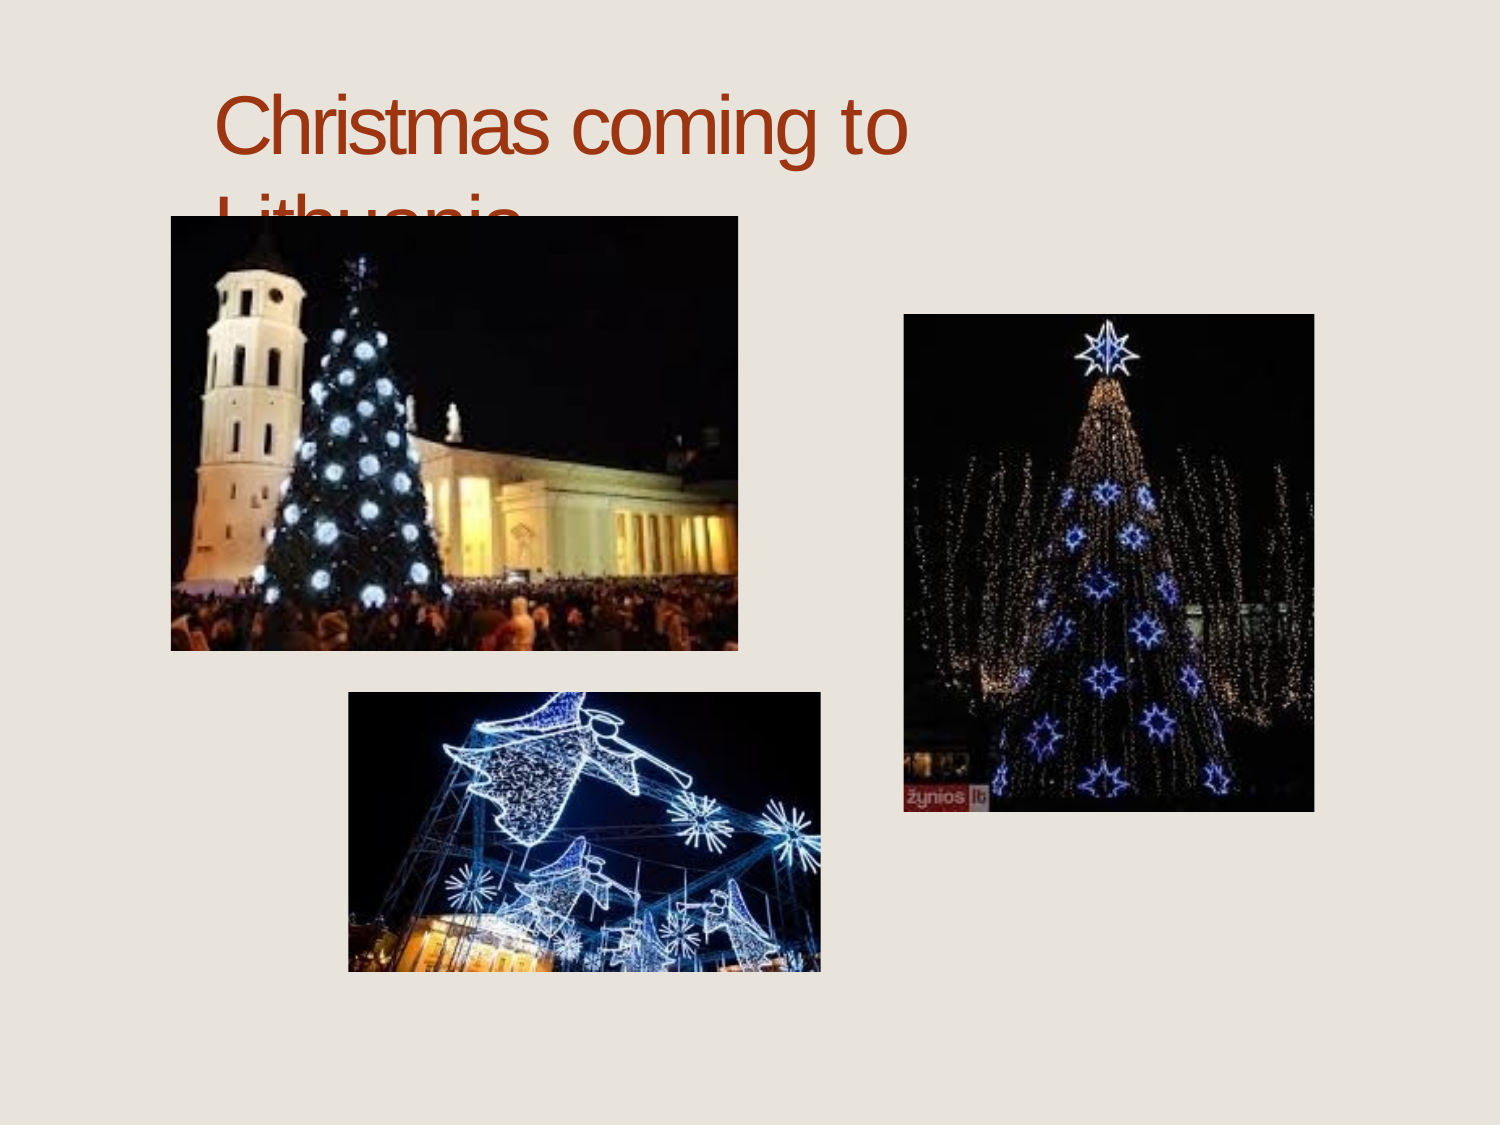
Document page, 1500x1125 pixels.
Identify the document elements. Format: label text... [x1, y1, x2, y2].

text_box [348, 692, 821, 972]
text_box [170, 216, 739, 651]
text_box [903, 314, 1315, 813]
title Christmas coming to Lithuania... [198, 68, 1301, 271]
